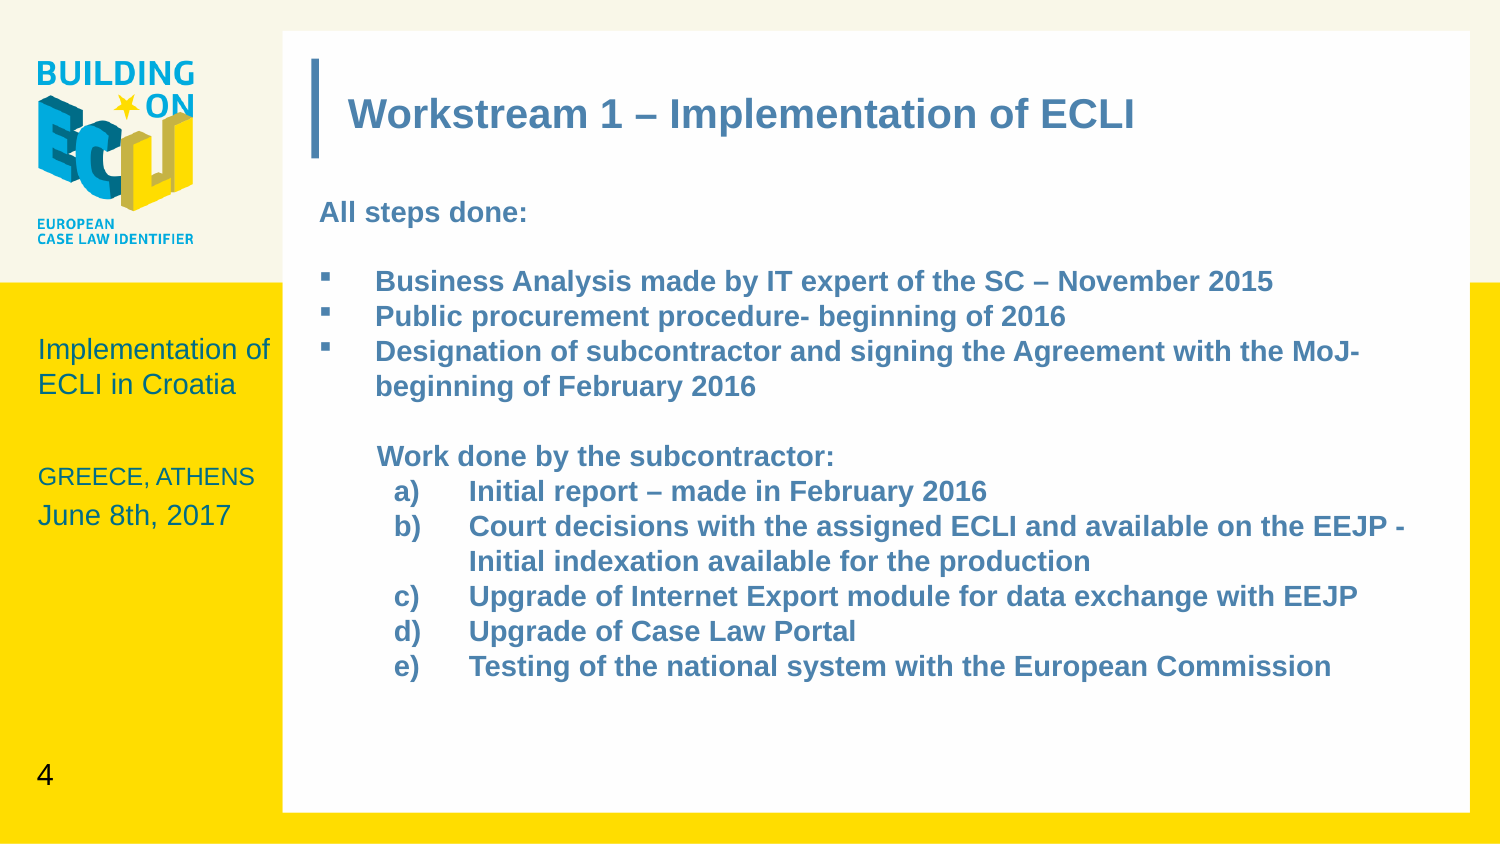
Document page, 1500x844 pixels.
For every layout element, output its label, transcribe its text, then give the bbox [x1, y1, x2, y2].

text_box 4 [22, 748, 132, 807]
text_box [311, 58, 319, 159]
text_box GREECE, ATHENS June 8th, 2017 [37, 460, 279, 601]
text_box Workstream 1 – Implementation of ECLI [347, 95, 1241, 138]
text_box All steps done: Business Analysis made by IT expert of the SC – November 2015 Public procurement procedure- beginning of 2016 Designation of subcontractor and signing the Agreement with the MoJ- beginning of February 2016 Work done by the subcontractor: Initial report – made in February 2016 Court decisions with the assigned ECLI and available on the EEJP - Initial indexation available for the production Upgrade of Internet Export module for data exchange with EEJP Upgrade of Case Law Portal Testing of the national system with the European Commission [319, 192, 1421, 683]
picture [0, 0, 1500, 844]
text_box Implementation of ECLI in Croatia [37, 330, 298, 401]
